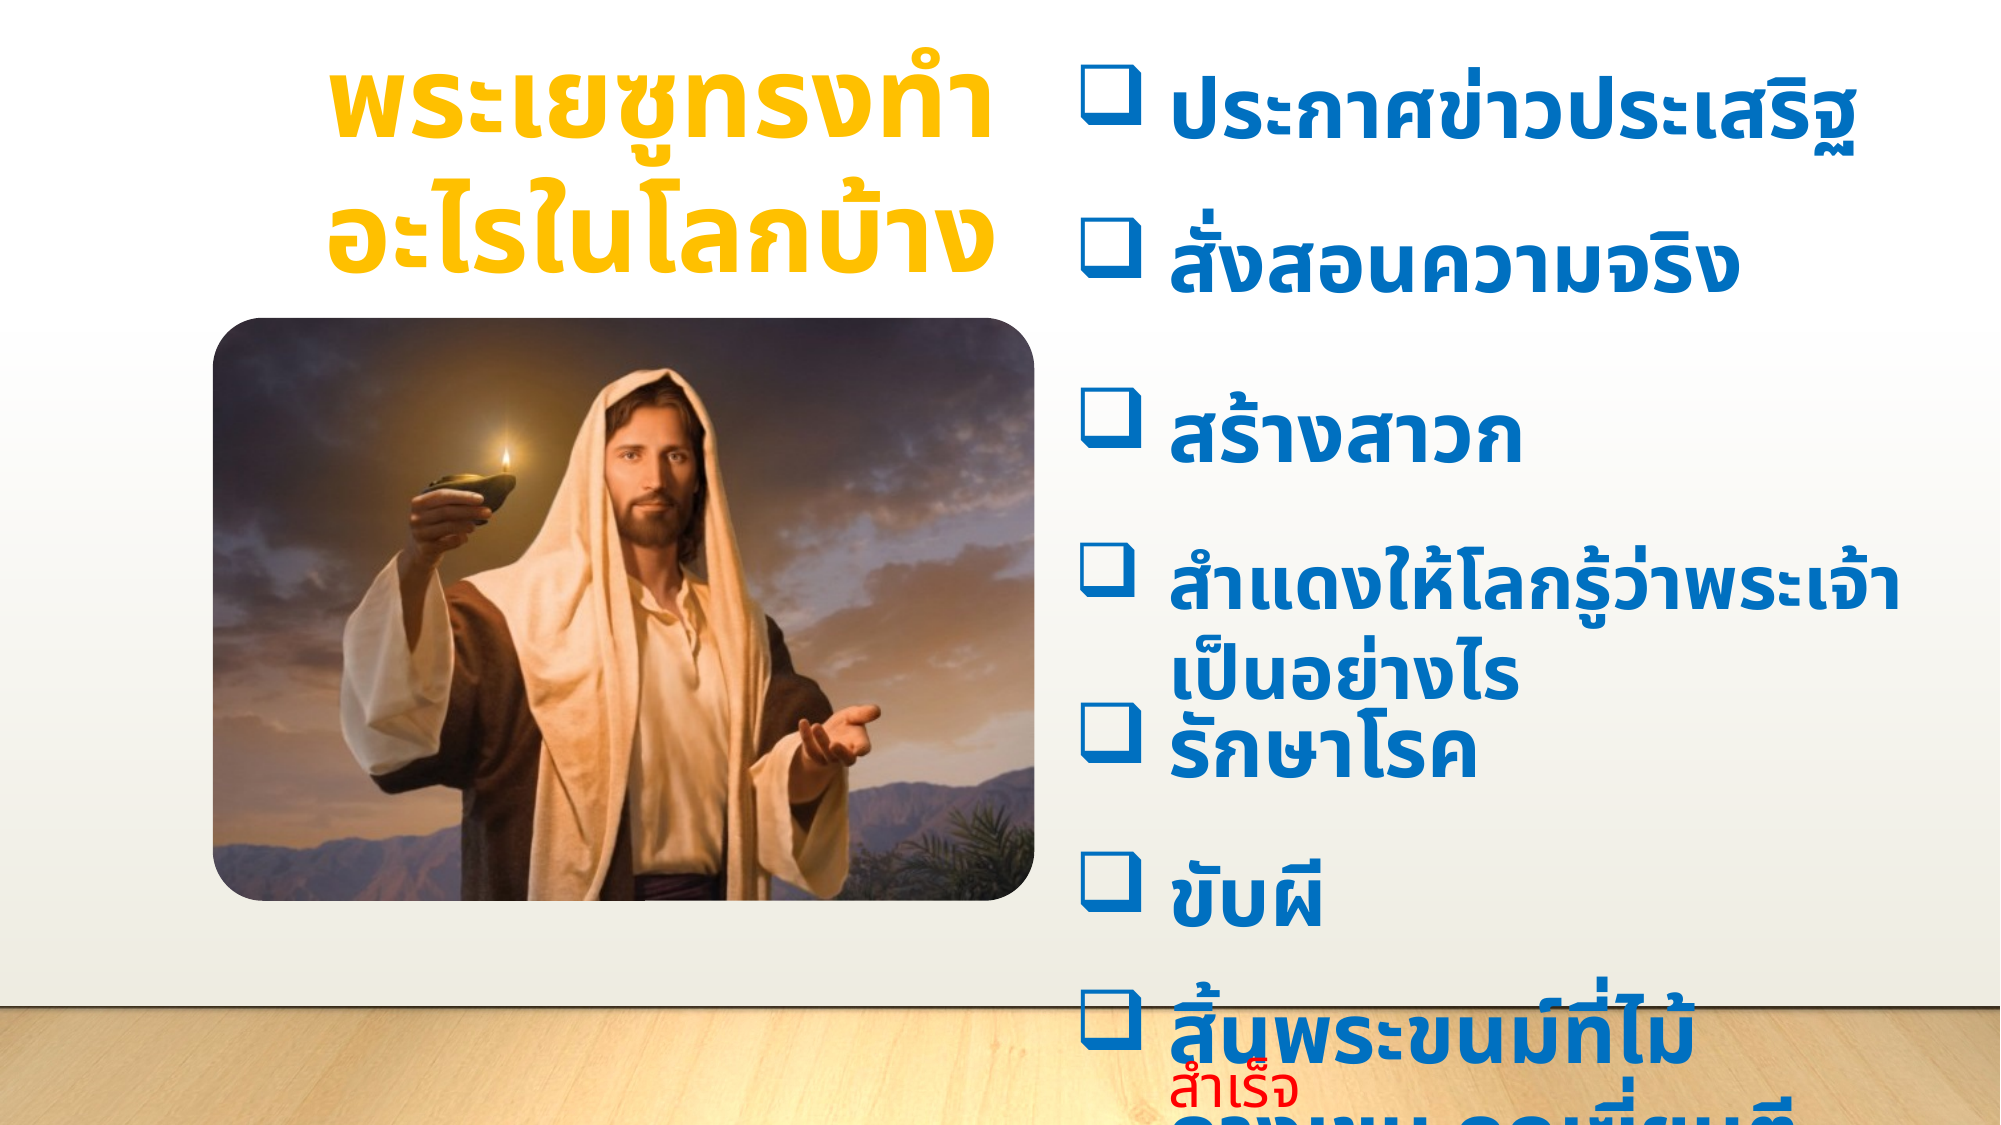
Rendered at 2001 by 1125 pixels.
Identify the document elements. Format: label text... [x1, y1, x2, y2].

text_box พระเยซูทรงทำอะไรในโลกบ้าง [251, 17, 1073, 303]
picture [1366, 1006, 2000, 1125]
picture [212, 317, 1035, 901]
picture [0, 1006, 1153, 1125]
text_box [1060, 47, 1967, 1090]
text_box สำเร็จแล้ว [1153, 1090, 1366, 1125]
